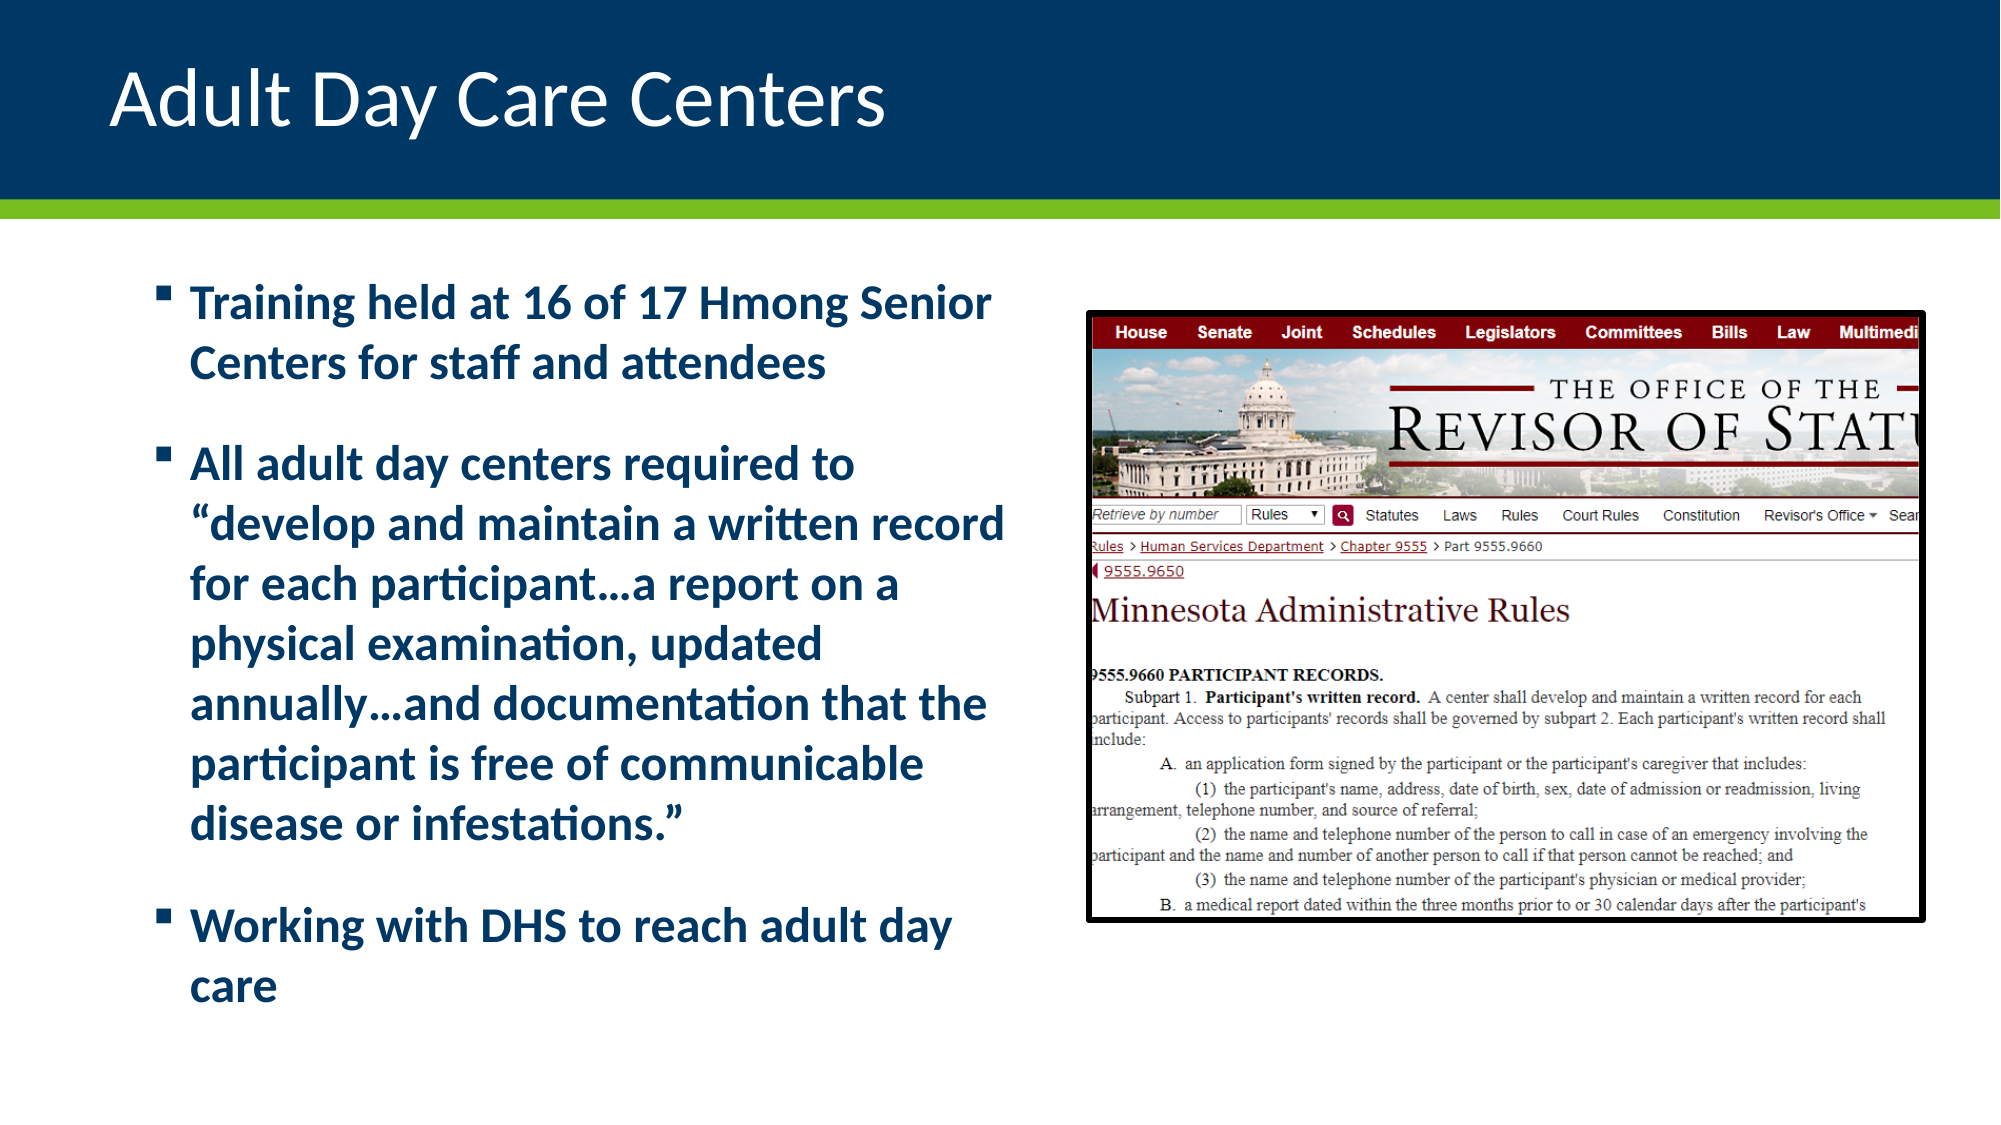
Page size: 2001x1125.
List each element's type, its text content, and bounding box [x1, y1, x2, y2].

picture [1092, 316, 1919, 917]
title Adult Day Care Centers [94, 24, 1863, 175]
list Training held at 16 of 17 Hmong Senior Centers for staff and attendees All adult day centers required to “develop and maintain a written record for each participant…a report on a physical examination, updated annually…and documentation that the participant is free of communicable disease or infestations.” Working with DHS to reach adult day care [137, 261, 1021, 1014]
